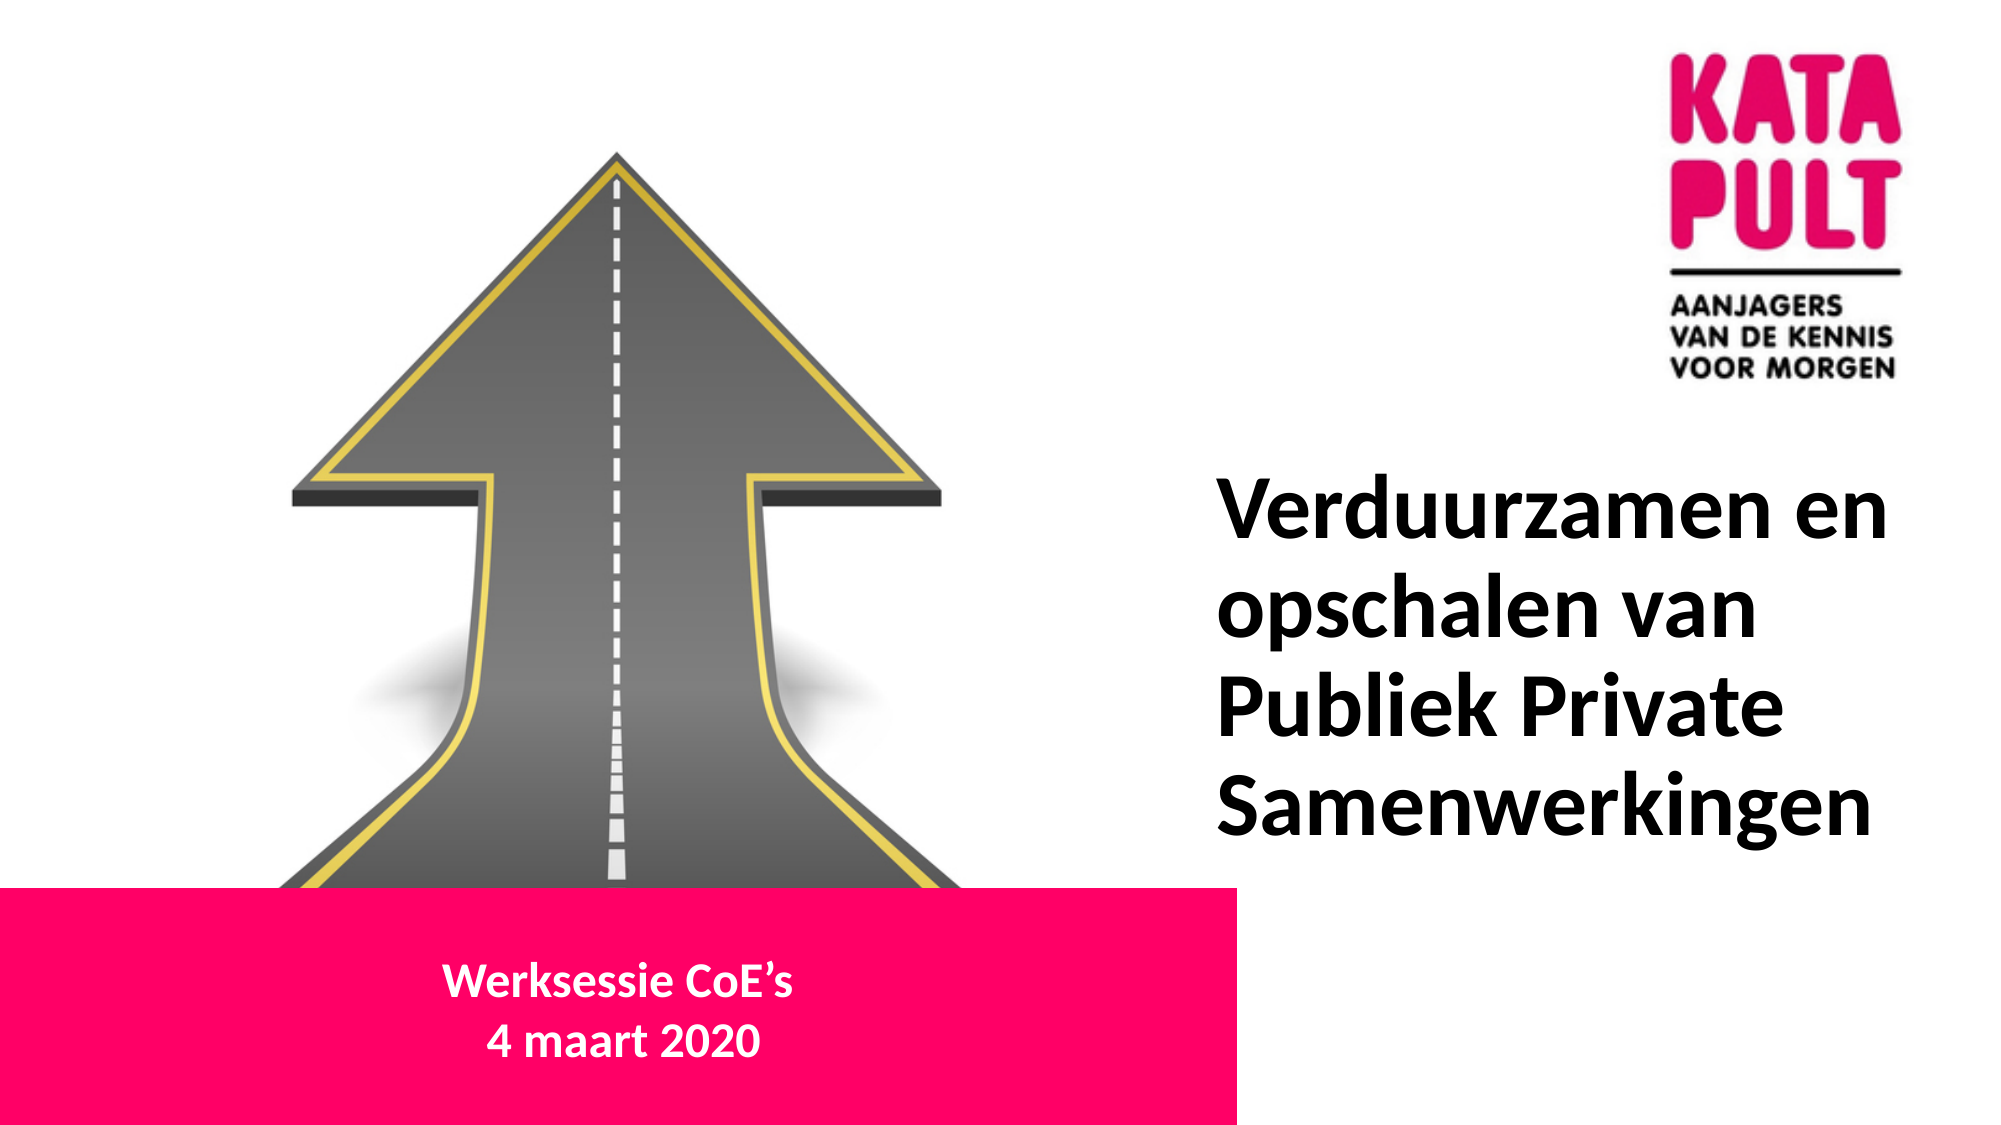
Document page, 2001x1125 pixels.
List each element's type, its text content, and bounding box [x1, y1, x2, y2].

title Verduurzamen en opschalen van Publiek Private Samenwerkingen [1236, 169, 1953, 863]
picture [1569, 0, 2000, 431]
picture [0, 0, 1236, 1125]
